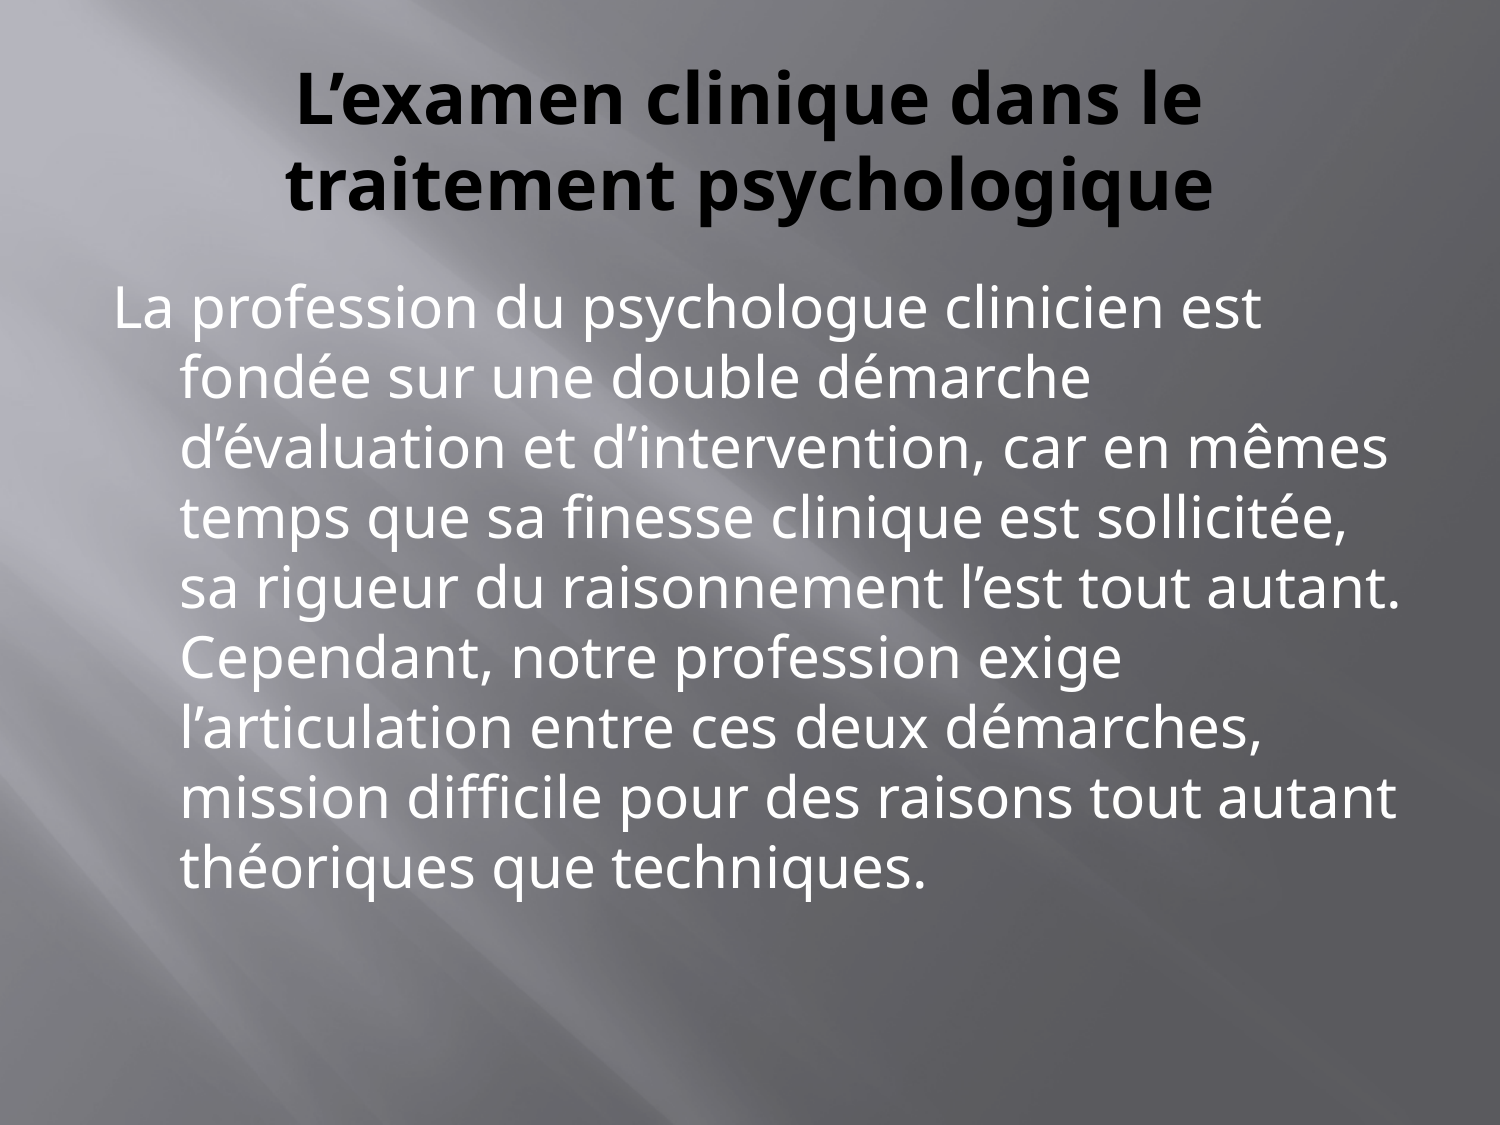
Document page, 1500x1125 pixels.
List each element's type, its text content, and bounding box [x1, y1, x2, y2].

list La profession du psychologue clinicien est fondée sur une double démarche d’évaluation et d’intervention, car en mêmes temps que sa finesse clinique est sollicitée, sa rigueur du raisonnement l’est tout autant. Cependant, notre profession exige l’articulation entre ces deux démarches, mission difficile pour des raisons tout autant théoriques que techniques. [75, 262, 1425, 1035]
title L’examen clinique dans le traitement psychologique [75, 45, 1425, 233]
